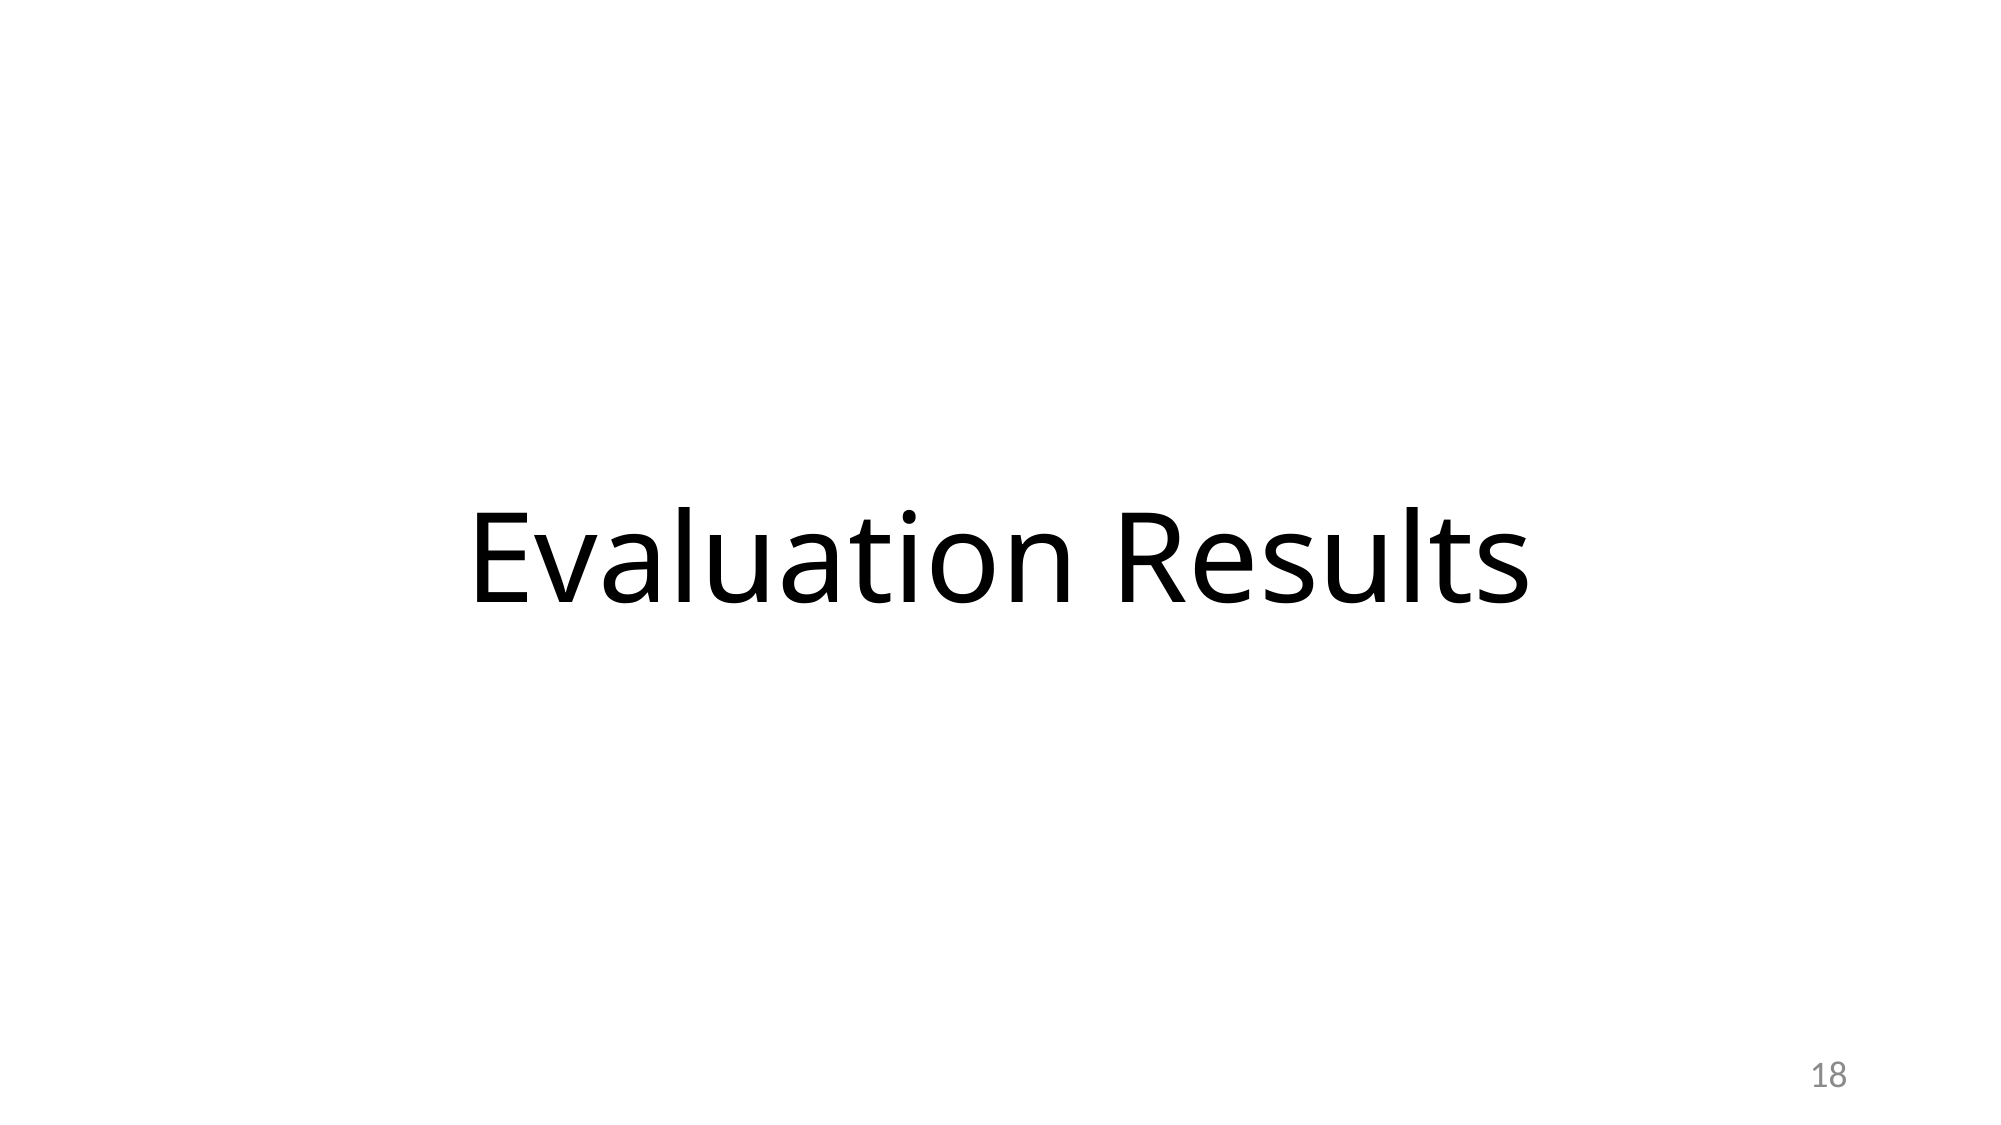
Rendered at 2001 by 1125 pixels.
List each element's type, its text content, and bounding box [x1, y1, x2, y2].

slide_number 18 [1412, 1042, 1863, 1103]
title Evaluation Results [448, 453, 1552, 672]
